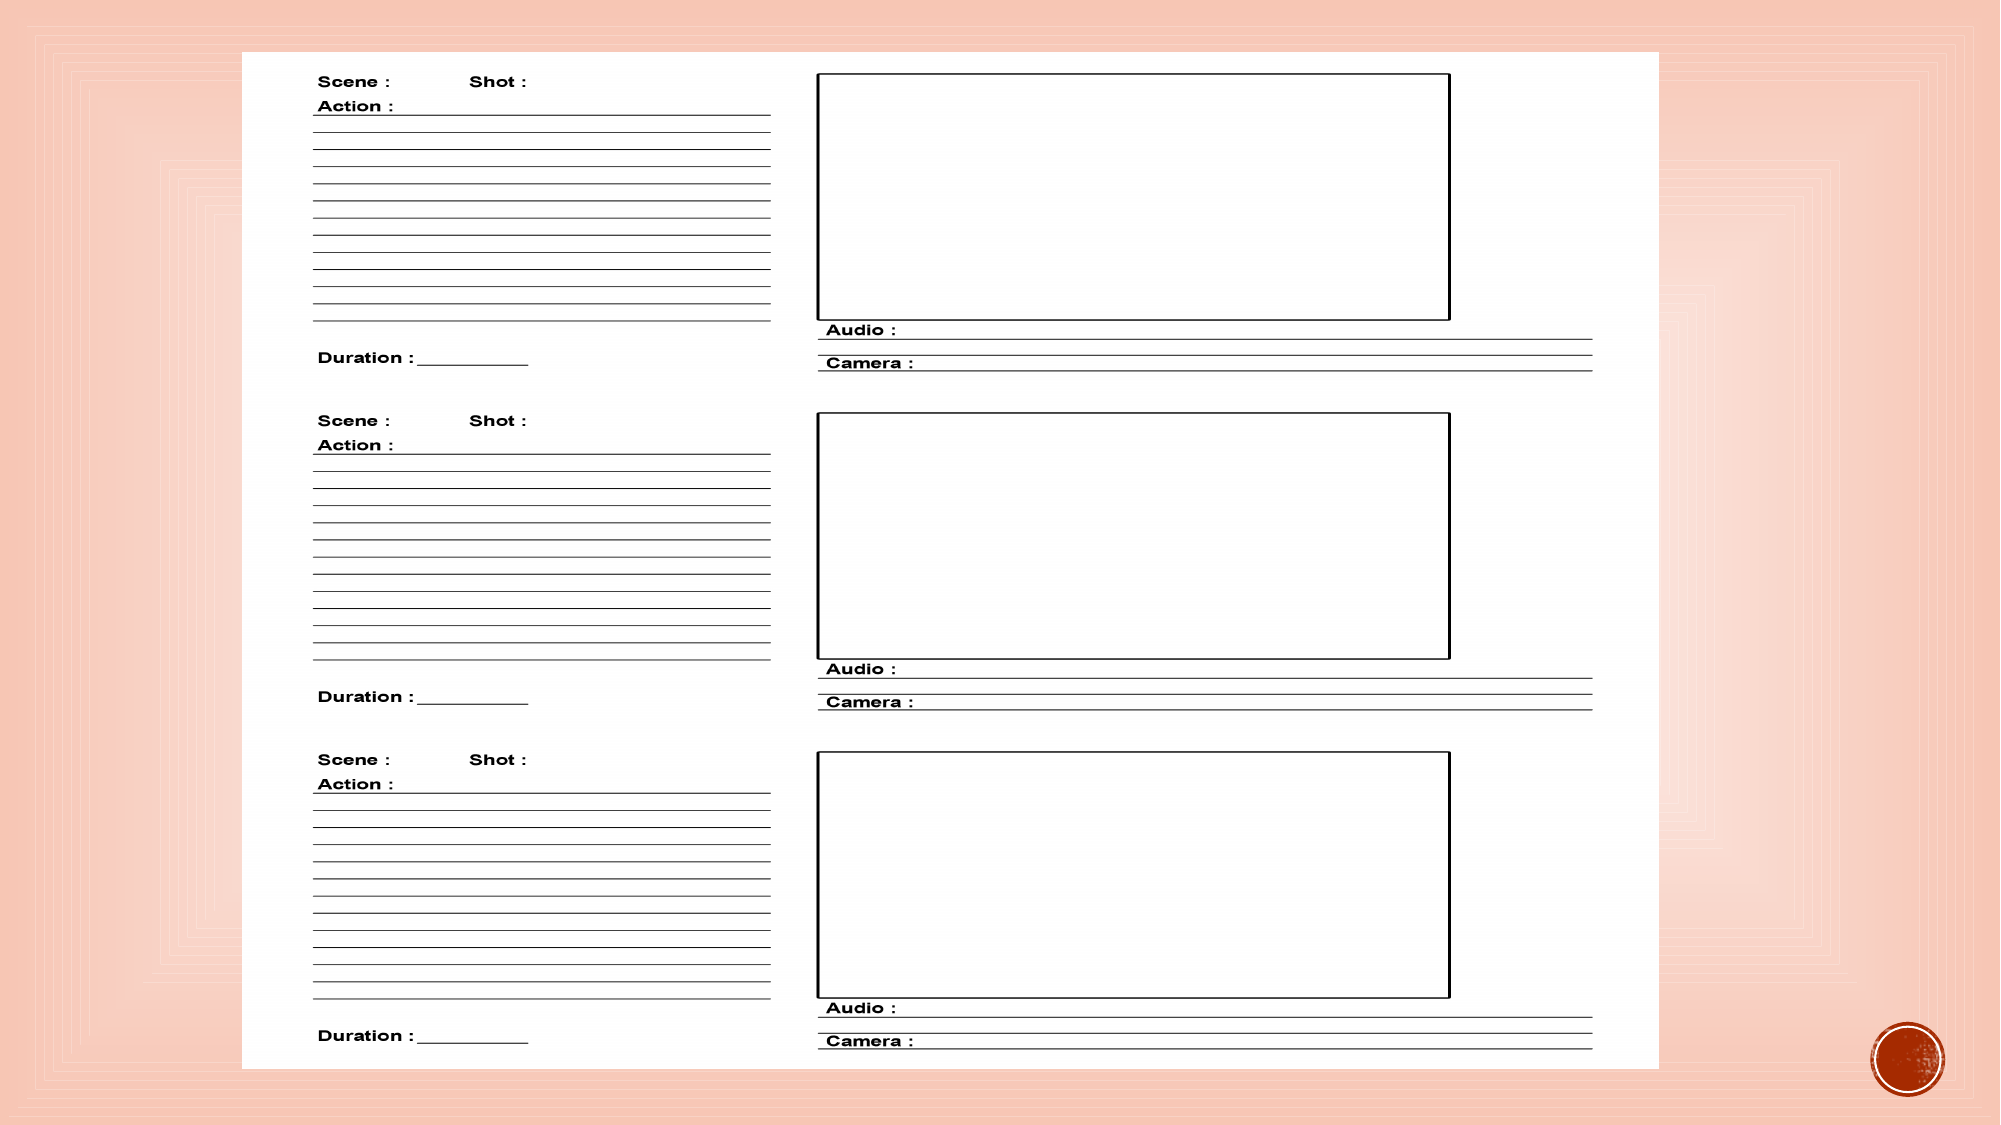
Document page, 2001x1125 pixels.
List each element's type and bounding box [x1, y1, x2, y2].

list [247, 57, 1655, 1066]
